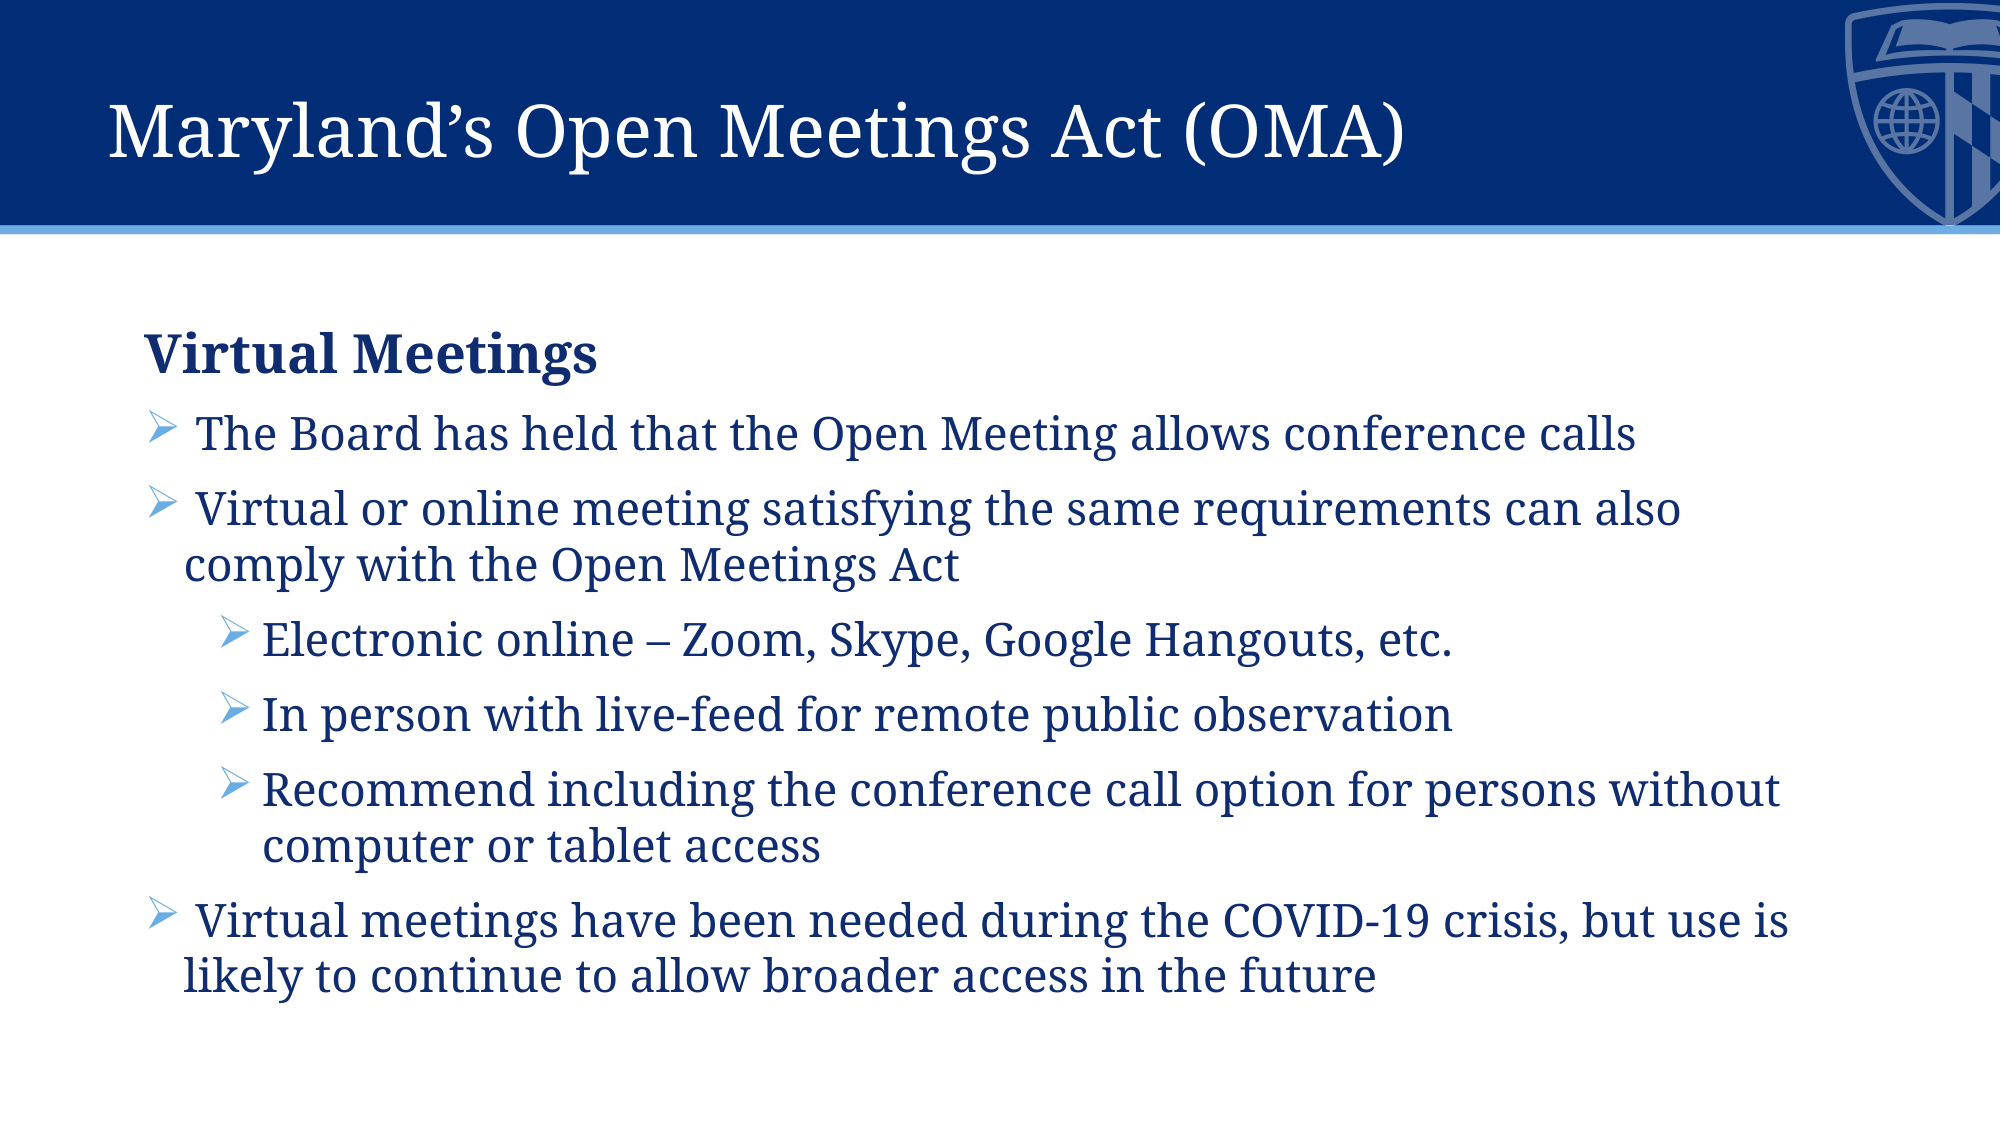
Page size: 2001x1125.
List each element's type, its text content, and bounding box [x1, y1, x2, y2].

title Maryland’s Open Meetings Act (OMA) [99, 82, 1451, 176]
list Virtual Meetings The Board has held that the Open Meeting allows conference calls Virtual or online meeting satisfying the same requirements can also comply with the Open Meetings Act Electronic online – Zoom, Skype, Google Hangouts, etc. In person with live-feed for remote public observation Recommend including the conference call option for persons without computer or tablet access Virtual meetings have been needed during the COVID-19 crisis, but use is likely to continue to allow broader access in the future [136, 298, 1863, 1014]
